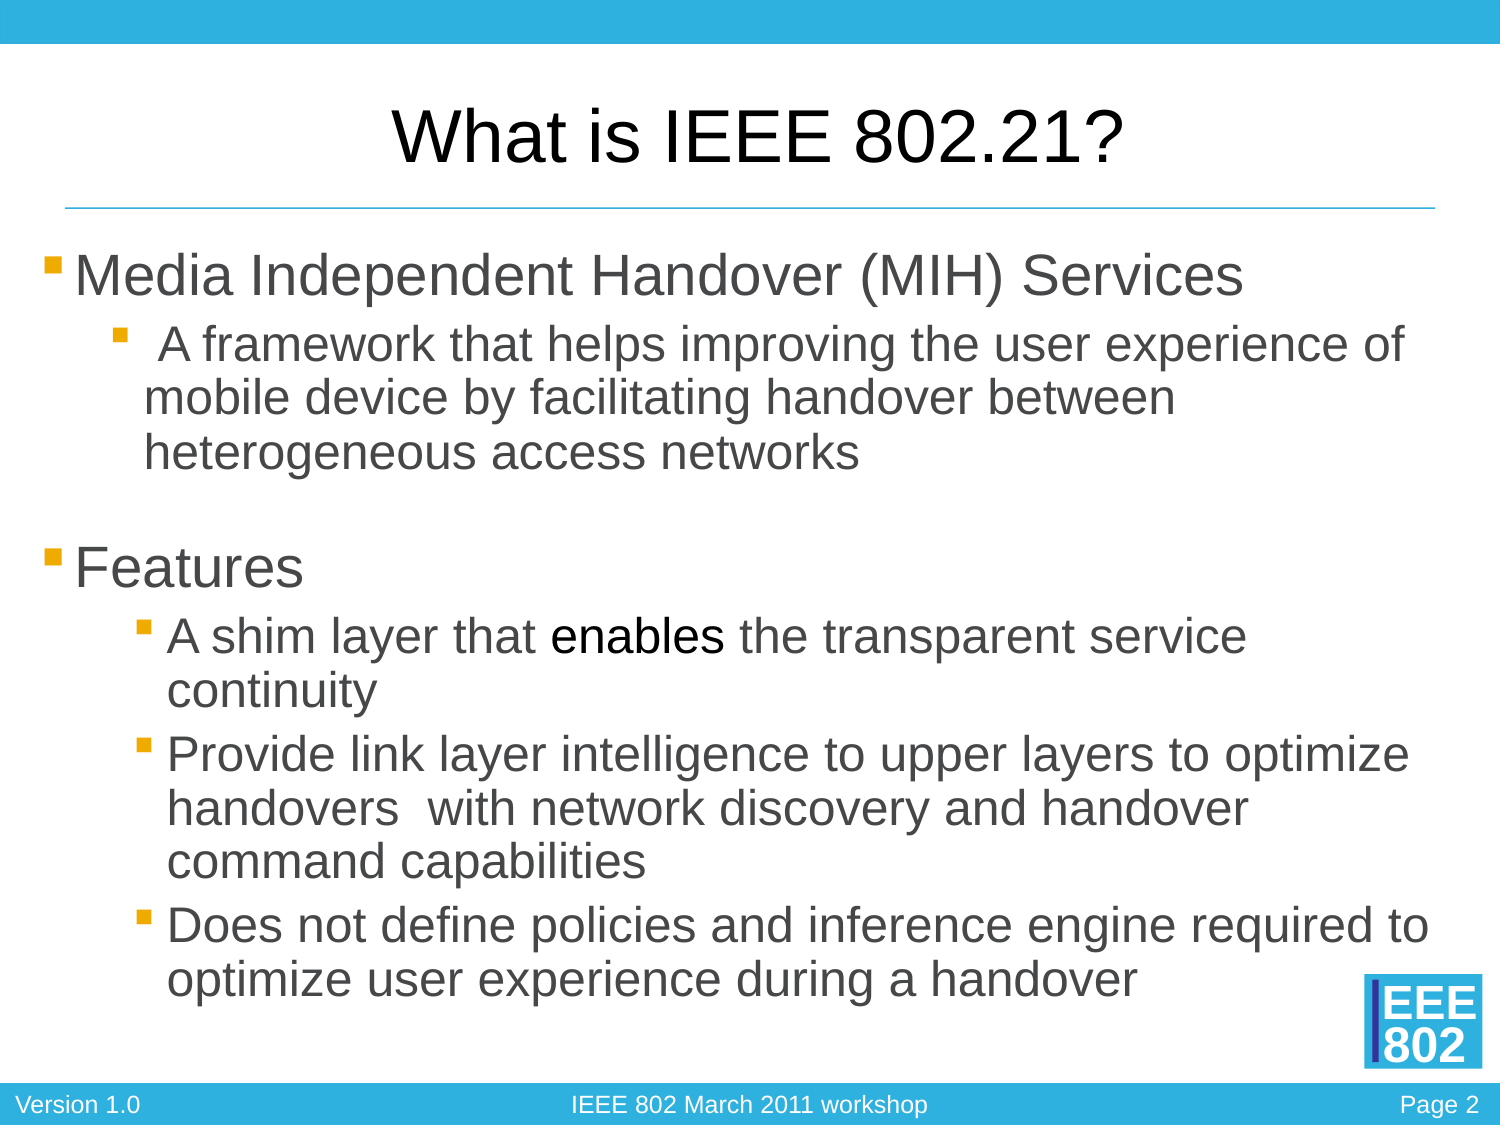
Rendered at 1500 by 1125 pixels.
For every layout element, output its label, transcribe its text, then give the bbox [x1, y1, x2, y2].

title What is IEEE 802.21? [117, 77, 1421, 188]
text_box Media Independent Handover (MIH) Services A framework that helps improving the user experience of mobile device by facilitating handover between heterogeneous access networks Features A shim layer that enables the transparent service continuity Provide link layer intelligence to upper layers to optimize handovers with network discovery and handover command capabilities Does not define policies and inference engine required to optimize user experience during a handover [24, 237, 1450, 1025]
